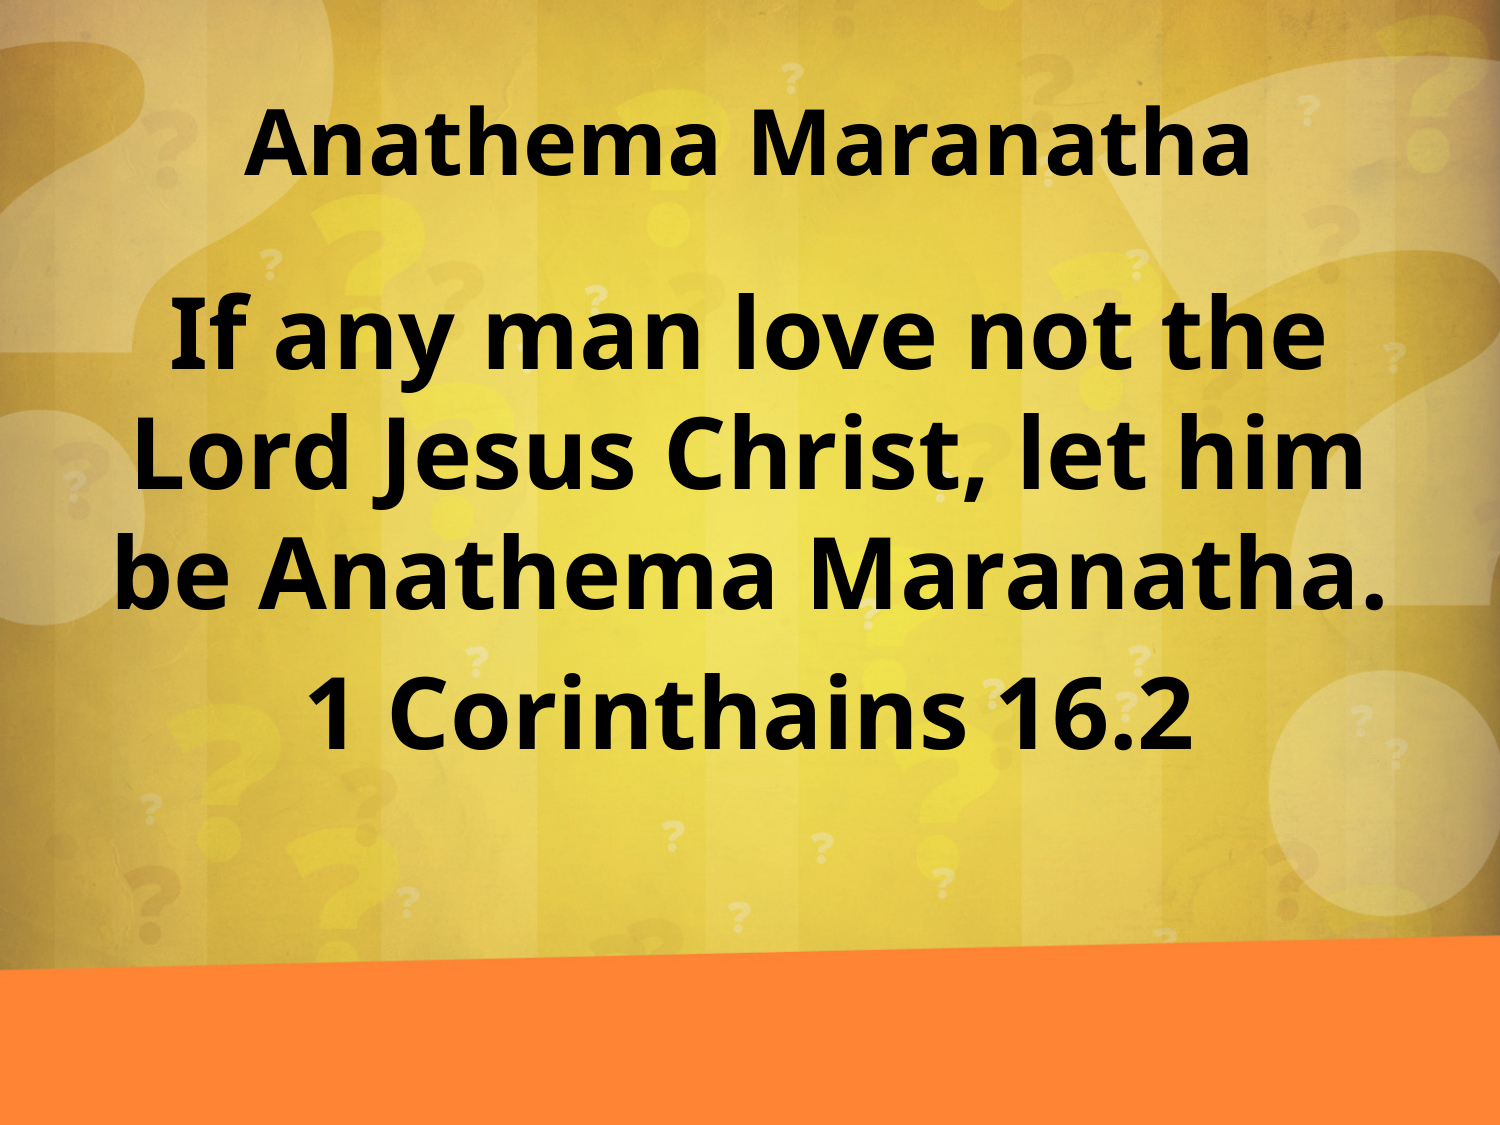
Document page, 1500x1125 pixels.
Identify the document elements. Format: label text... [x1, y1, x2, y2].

title Anathema Maranatha [75, 45, 1425, 233]
list If any man love not the Lord Jesus Christ, let him be Anathema Maranatha. 1 Corinthains 16.2 [75, 262, 1425, 1005]
